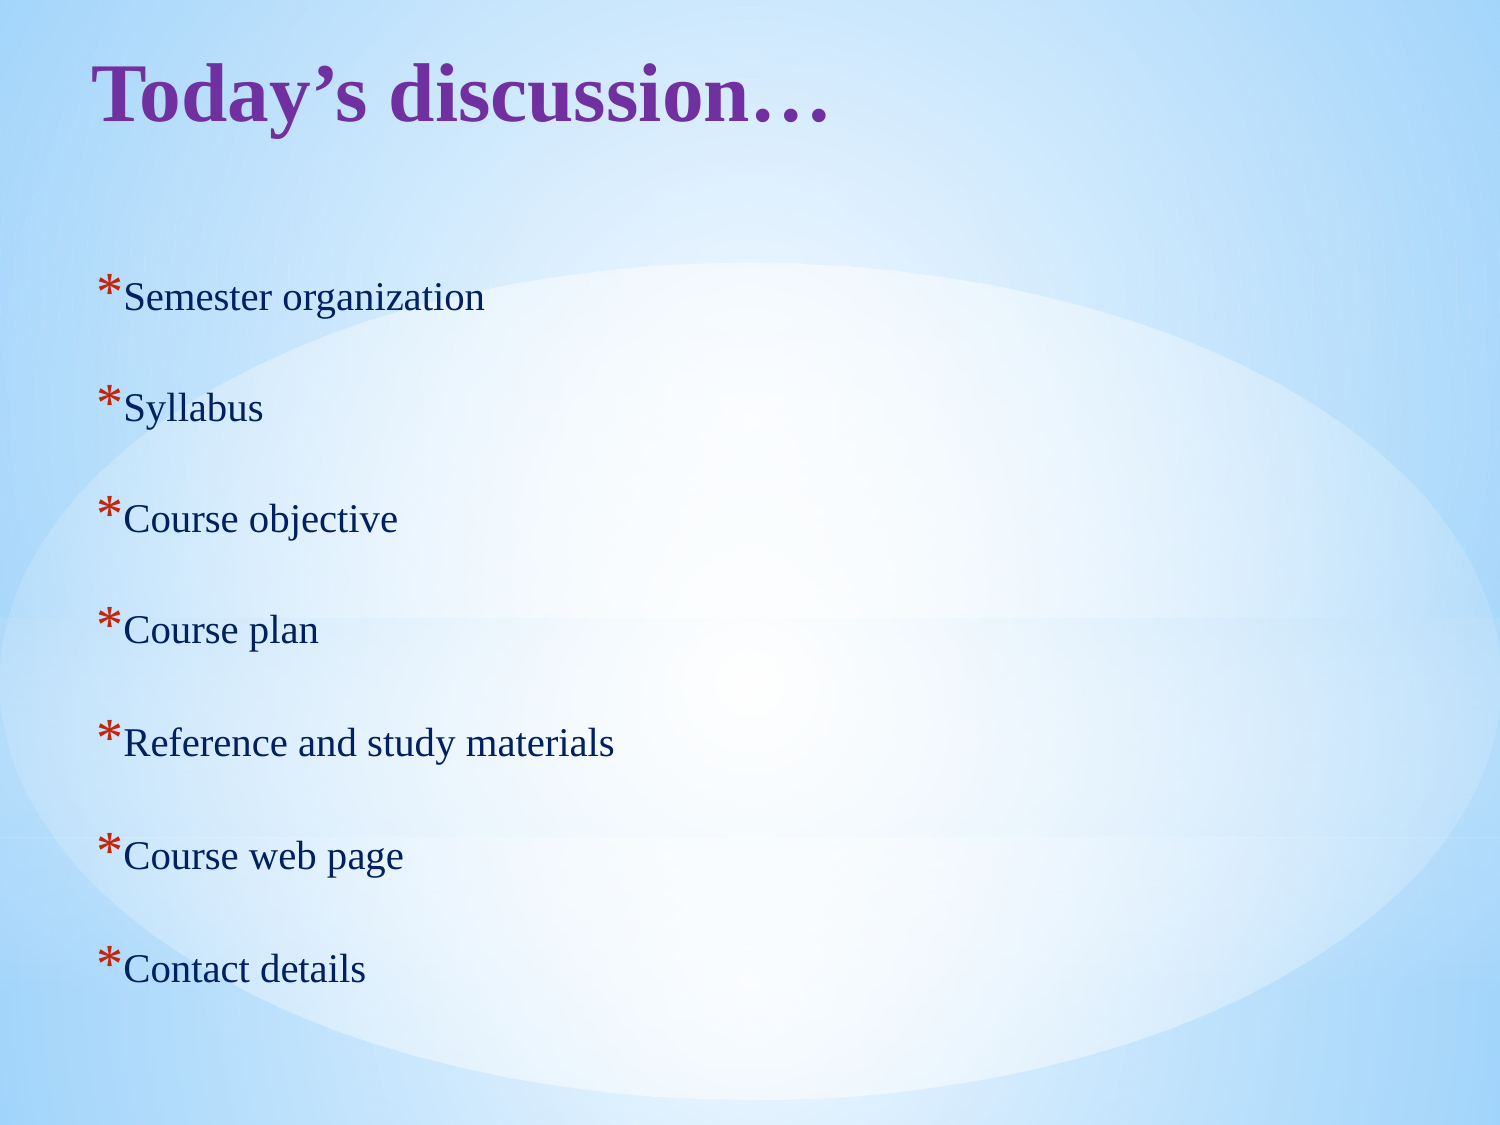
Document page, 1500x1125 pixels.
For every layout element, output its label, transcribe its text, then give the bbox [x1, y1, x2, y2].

list Semester organization Syllabus Course objective Course plan Reference and study materials Course web page Contact details [75, 262, 1425, 1005]
title Today’s discussion… [76, 30, 1145, 219]
